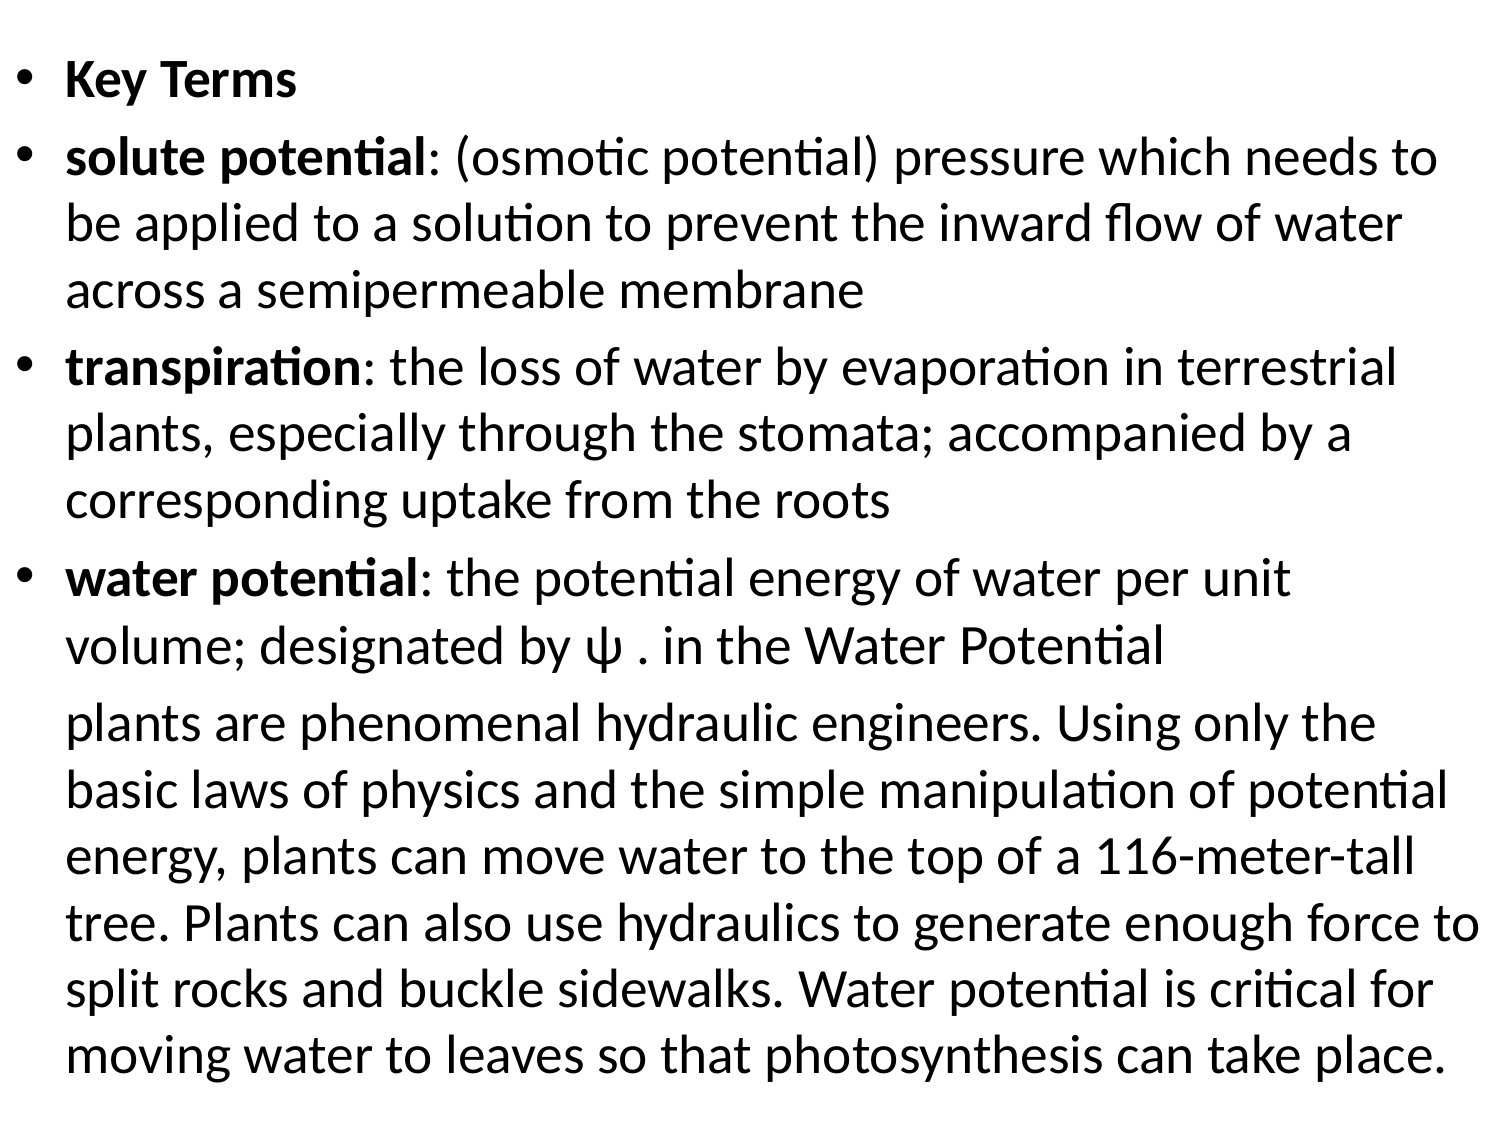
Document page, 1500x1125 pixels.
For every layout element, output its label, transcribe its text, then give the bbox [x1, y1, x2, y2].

list Key Terms solute potential: (osmotic potential) pressure which needs to be applied to a solution to prevent the inward flow of water across a semipermeable membrane transpiration: the loss of water by evaporation in terrestrial plants, especially through the stomata; accompanied by a corresponding uptake from the roots water potential: the potential energy of water per unit volume; designated by ψ . in the Water Potential plants are phenomenal hydraulic engineers. Using only the basic laws of physics and the simple manipulation of potential energy, plants can move water to the top of a 116-meter-tall tree. Plants can also use hydraulics to generate enough force to split rocks and buckle sidewalks. Water potential is critical for moving water to leaves so that photosynthesis can take place. [0, 35, 1500, 1125]
